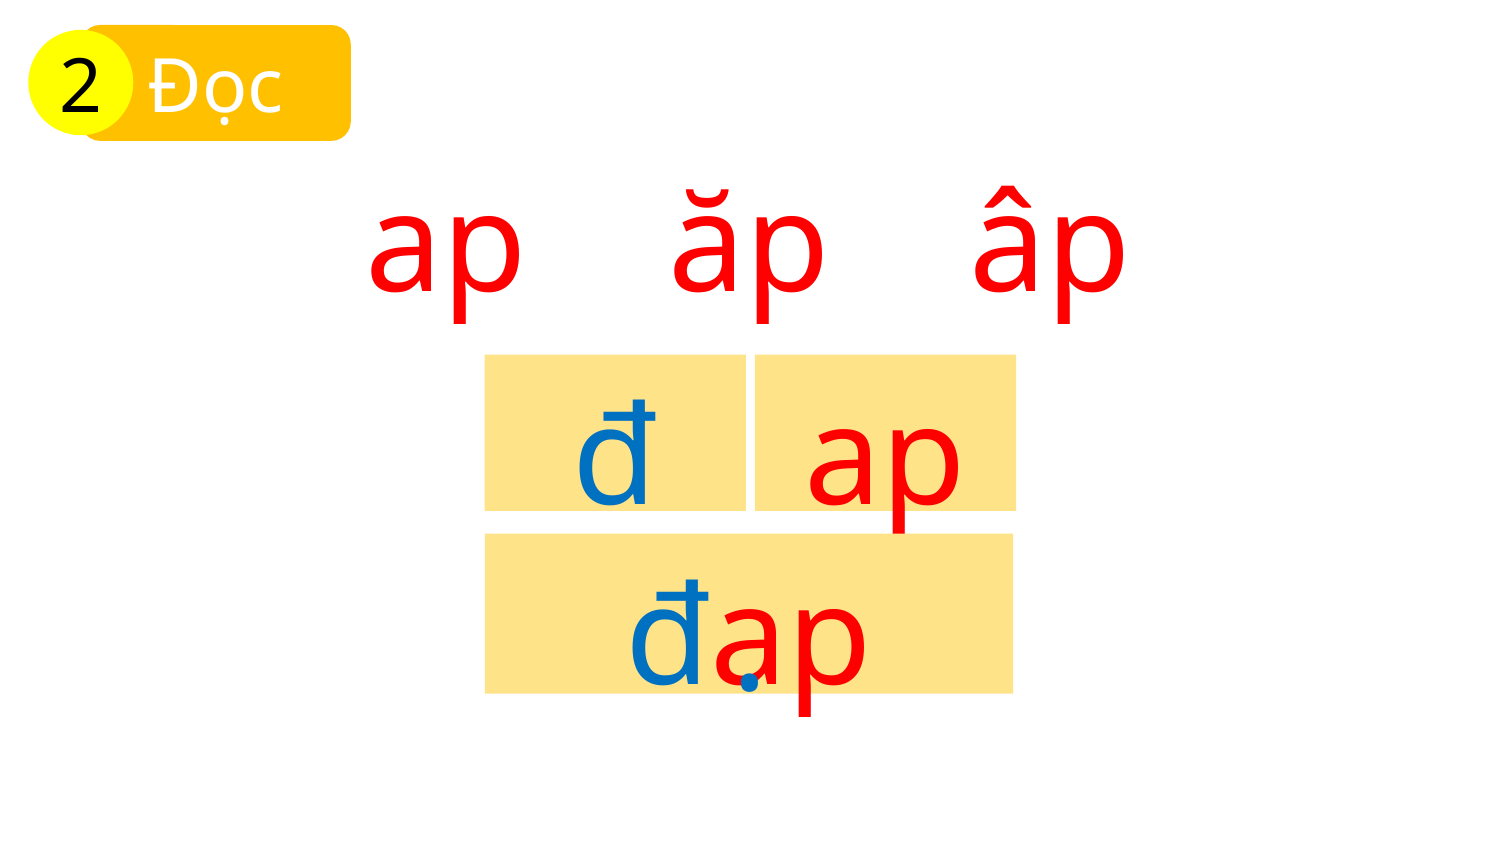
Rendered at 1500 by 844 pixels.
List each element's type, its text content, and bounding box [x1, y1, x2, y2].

text_box âp [941, 191, 1158, 302]
text_box ăp [641, 191, 858, 302]
text_box ap [338, 191, 555, 302]
text_box đ [484, 354, 746, 511]
text_box ap [754, 354, 1017, 511]
text_box . [625, 588, 874, 704]
text_box đap [484, 533, 1014, 694]
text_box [28, 24, 352, 142]
